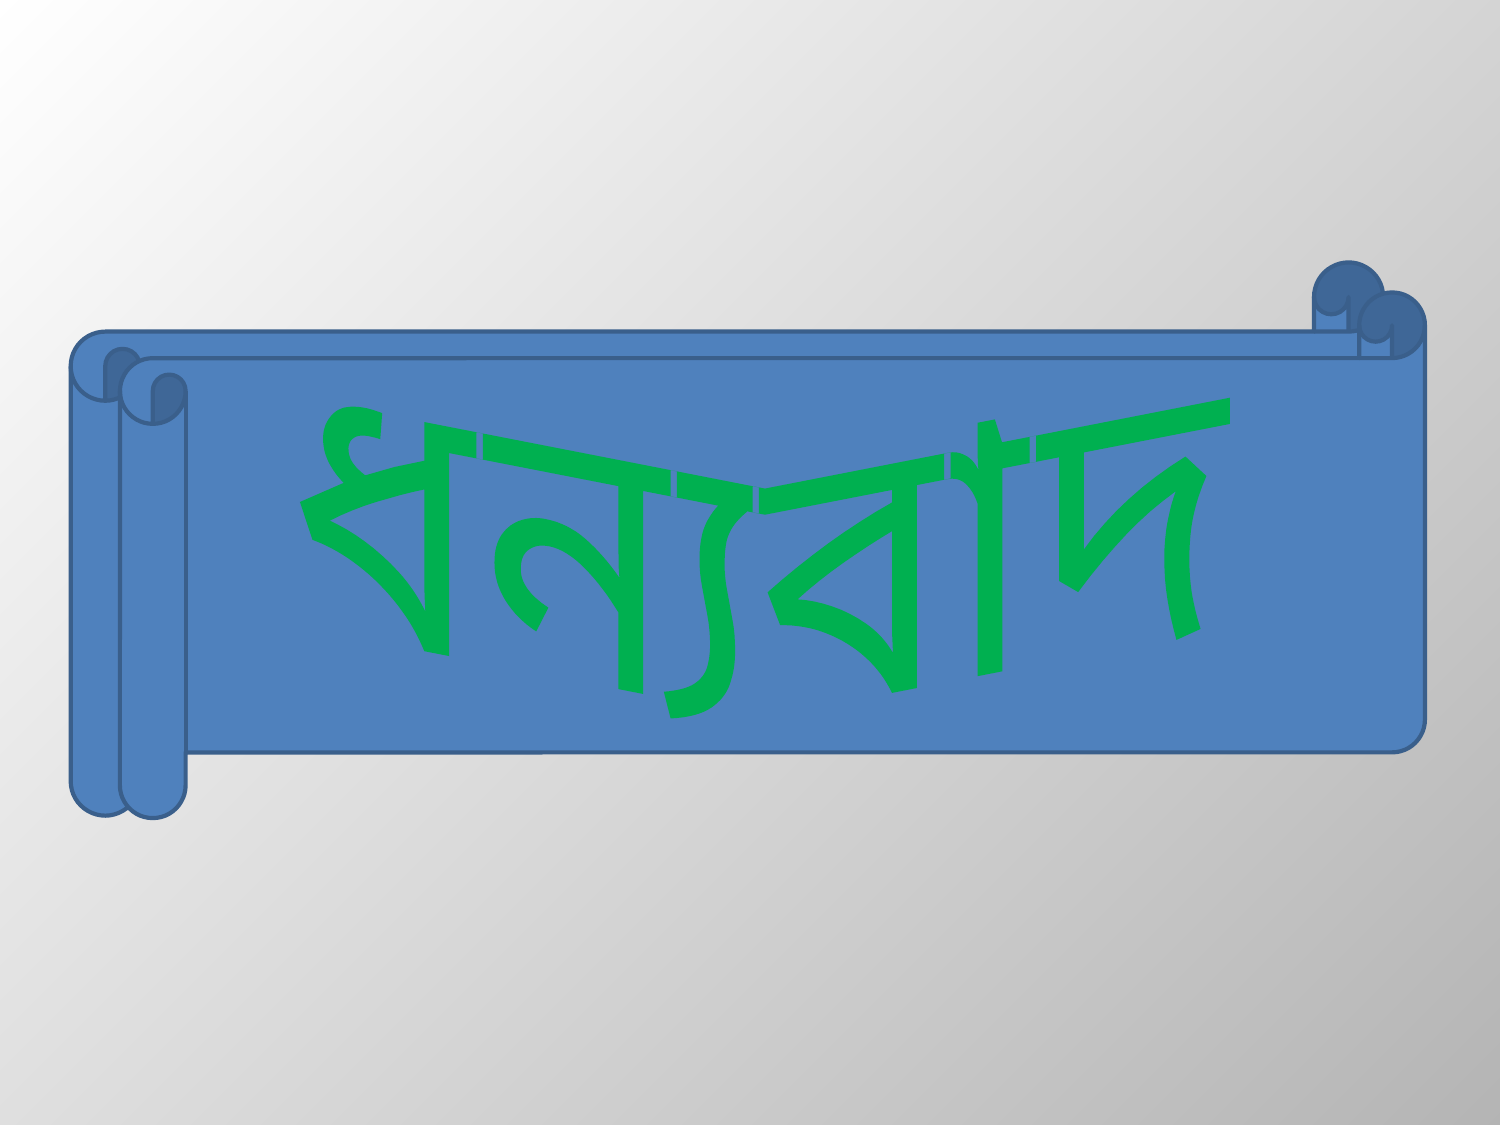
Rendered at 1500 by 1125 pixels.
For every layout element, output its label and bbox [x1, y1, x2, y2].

text_box [70, 261, 1426, 819]
